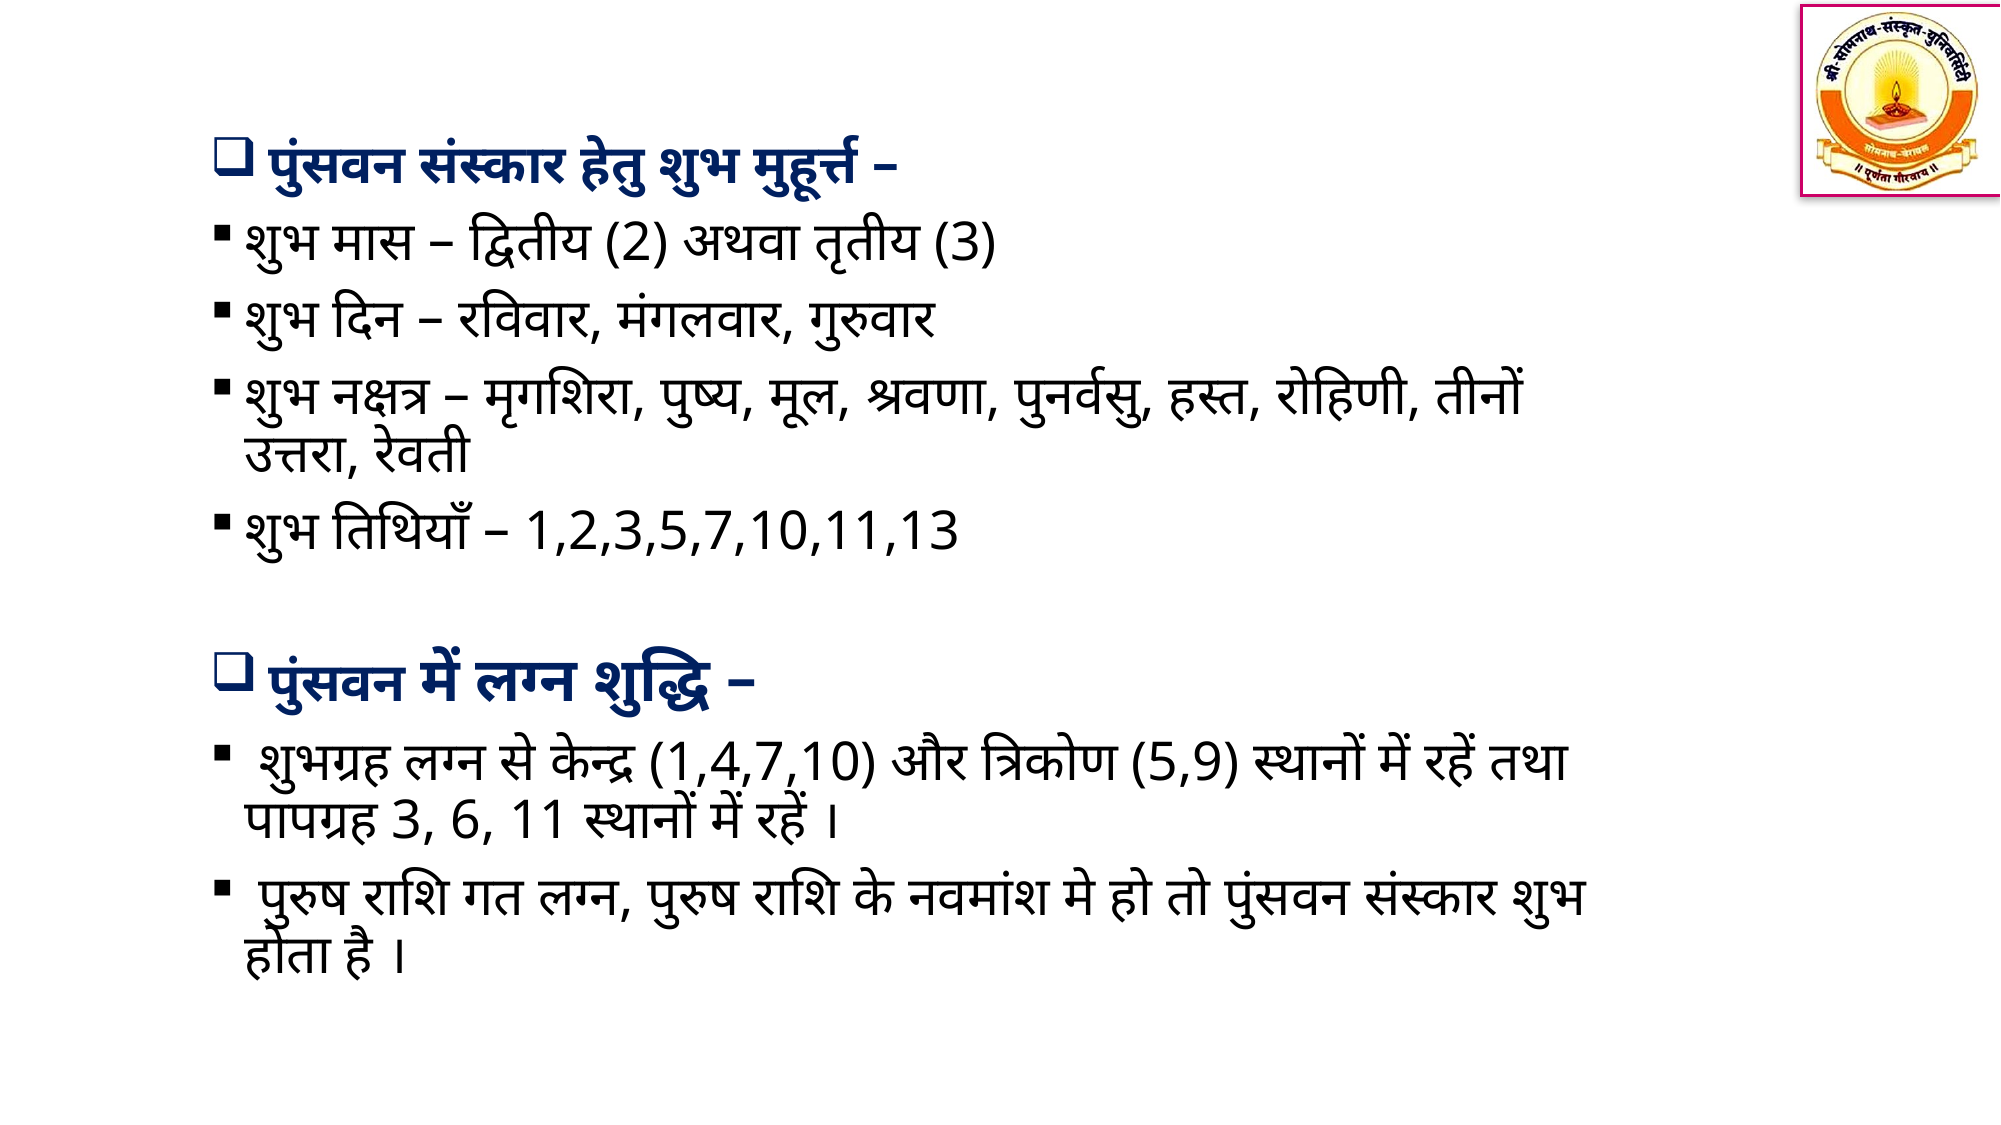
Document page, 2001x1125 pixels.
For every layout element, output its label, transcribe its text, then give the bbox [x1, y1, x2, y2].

list पुंसवन संस्कार हेतु शुभ मुहूर्त्त – शुभ मास – द्वितीय (2) अथवा तृतीय (3) शुभ दिन – रविवार, मंगलवार, गुरुवार शुभ नक्षत्र – मृगशिरा, पुष्य, मूल, श्रवणा, पुनर्वसु, हस्त, रोहिणी, तीनों उत्तरा, रेवती शुभ तिथियाँ – 1,2,3,5,7,10,11,13 पुंसवन में लग्न शुद्धि – शुभग्रह लग्न से केन्द्र (1,4,7,10) और त्रिकोण (5,9) स्थानों में रहें तथा पापग्रह 3, 6, 11 स्थानों में रहें । पुरुष राशि गत लग्न, पुरुष राशि के नवमांश मे हो तो पुंसवन संस्कार शुभ होता है । [195, 130, 1610, 1000]
picture [1803, 7, 2000, 195]
